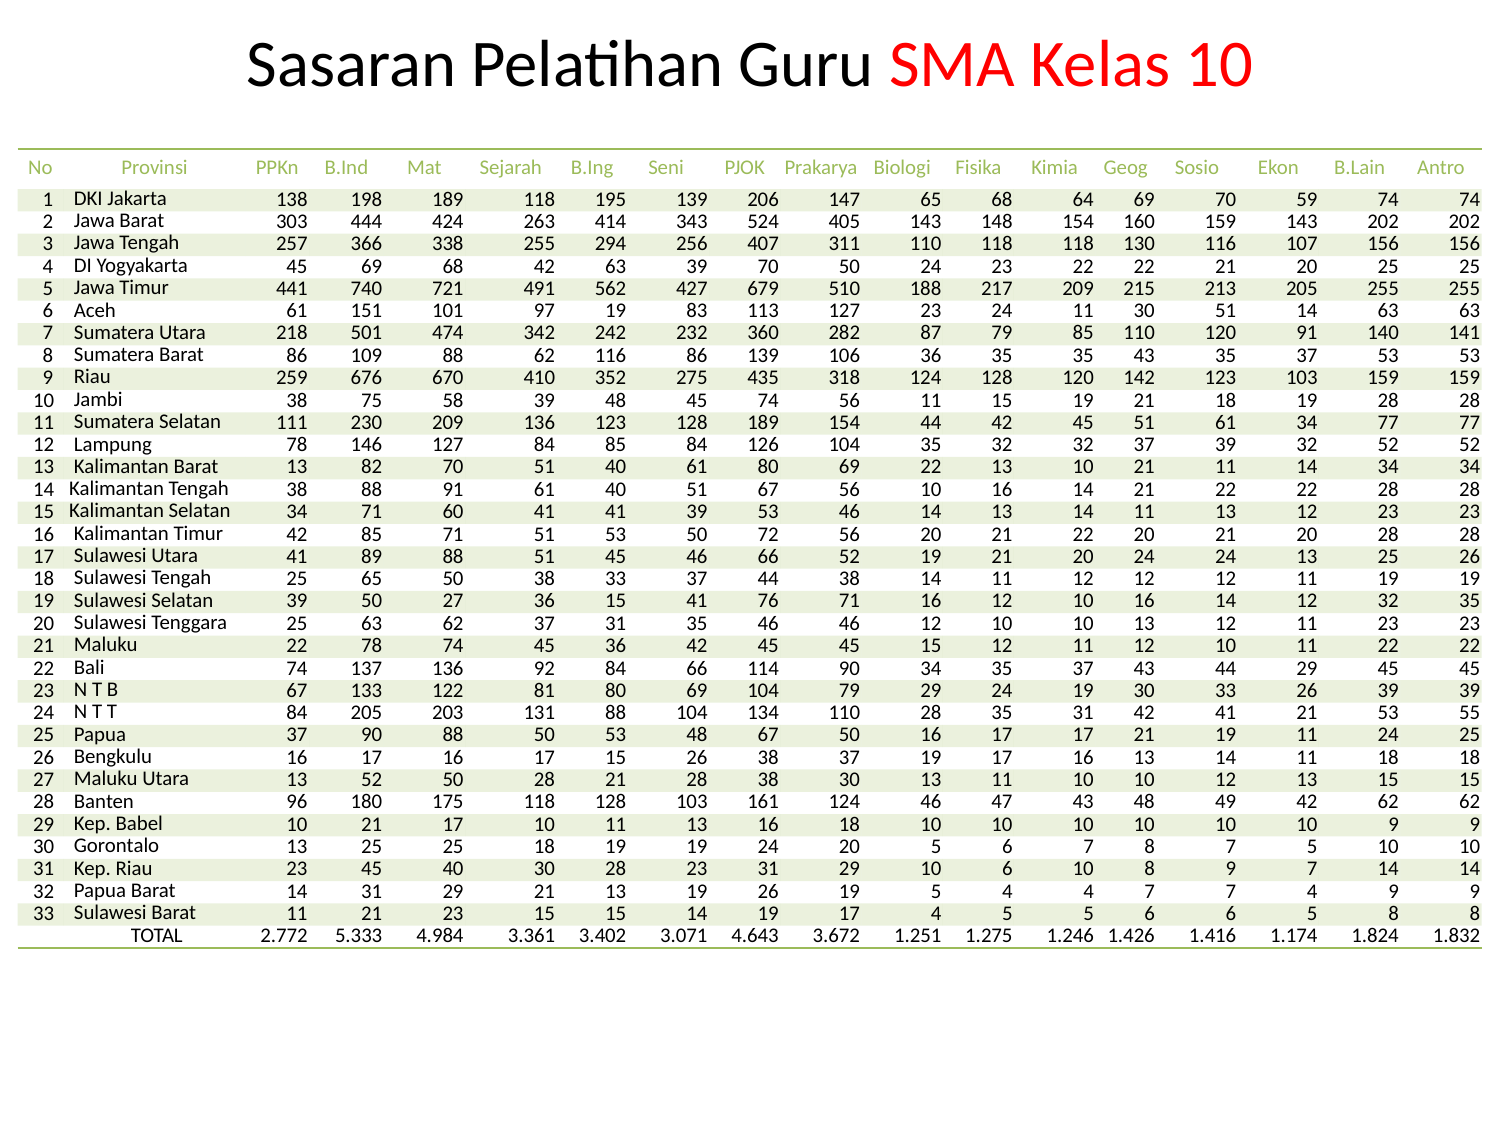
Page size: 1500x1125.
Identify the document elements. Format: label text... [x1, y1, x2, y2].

table_cell 106 [780, 345, 861, 368]
table_cell Jawa Tengah [63, 234, 246, 256]
table_cell 202 [1319, 211, 1400, 234]
table_cell 74 [1319, 189, 1400, 211]
table_cell 123 [1156, 368, 1238, 390]
table_cell 120 [1014, 368, 1095, 390]
table_cell 39 [465, 390, 557, 412]
table_cell 198 [309, 189, 384, 211]
table_cell 116 [1156, 234, 1238, 256]
table_cell 524 [709, 211, 780, 234]
table_cell 1 [18, 189, 63, 211]
table_cell 25 [1400, 256, 1482, 278]
table_cell 107 [1238, 234, 1319, 256]
table_cell 88 [384, 345, 465, 368]
table_header Geog [1095, 150, 1156, 189]
table_cell 294 [557, 234, 628, 256]
table_cell 79 [943, 323, 1014, 345]
table_cell 2 [18, 211, 63, 234]
table_cell 242 [557, 323, 628, 345]
table_cell 42 [465, 256, 557, 278]
table_header Prakarya [780, 150, 861, 189]
table_cell 22 [1095, 256, 1156, 278]
table_cell 562 [557, 278, 628, 301]
table_header Sejarah [465, 150, 557, 189]
table_cell 338 [384, 234, 465, 256]
table_cell 160 [1095, 211, 1156, 234]
table_cell 5 [18, 278, 63, 301]
table_cell 217 [943, 278, 1014, 301]
table_cell 19 [557, 301, 628, 323]
table_cell 70 [709, 256, 780, 278]
table_cell 679 [709, 278, 780, 301]
table_cell 59 [1238, 189, 1319, 211]
table_cell 50 [780, 256, 861, 278]
table_cell 30 [1095, 301, 1156, 323]
table_cell 130 [1095, 234, 1156, 256]
table_cell 159 [1156, 211, 1238, 234]
title Sasaran Pelatihan Guru SMA Kelas 10 [75, 19, 1425, 100]
table_cell 23 [861, 301, 943, 323]
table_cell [18, 390, 1482, 947]
table_cell 116 [557, 345, 628, 368]
table_cell 10 [18, 390, 63, 412]
table_cell Aceh [63, 301, 246, 323]
table_cell 143 [861, 211, 943, 234]
table_cell 24 [943, 301, 1014, 323]
table_cell 151 [309, 301, 384, 323]
table_cell 138 [246, 189, 309, 211]
table_cell 63 [1319, 301, 1400, 323]
table_cell 141 [1400, 323, 1482, 345]
table_cell 68 [943, 189, 1014, 211]
table_cell 405 [780, 211, 861, 234]
table_cell 21 [1156, 256, 1238, 278]
table_cell 360 [709, 323, 780, 345]
table_cell 255 [1400, 278, 1482, 301]
table_header Seni [628, 150, 709, 189]
table_cell 159 [1400, 368, 1482, 390]
table_cell 4 [18, 256, 63, 278]
table_cell 148 [943, 211, 1014, 234]
table_cell 6 [18, 301, 63, 323]
table_cell 109 [309, 345, 384, 368]
table_cell 427 [628, 278, 709, 301]
table_header Provinsi [63, 150, 246, 189]
table_cell 36 [861, 345, 943, 368]
table_cell 63 [1400, 301, 1482, 323]
table_cell 51 [1156, 301, 1238, 323]
table_cell 87 [861, 323, 943, 345]
table_cell 424 [384, 211, 465, 234]
table_header B.Ing [557, 150, 628, 189]
table_cell 43 [1095, 345, 1156, 368]
table_cell 64 [1014, 189, 1095, 211]
table_header PJOK [709, 150, 780, 189]
table_cell 113 [709, 301, 780, 323]
table_cell 195 [557, 189, 628, 211]
table_cell 188 [861, 278, 943, 301]
table_cell 35 [1156, 345, 1238, 368]
table_cell 474 [384, 323, 465, 345]
table_cell 24 [861, 256, 943, 278]
table_cell 68 [384, 256, 465, 278]
table_cell 140 [1319, 323, 1400, 345]
table_cell 491 [465, 278, 557, 301]
table_cell 275 [628, 368, 709, 390]
table_cell 366 [309, 234, 384, 256]
table_header Mat [384, 150, 465, 189]
table_cell 156 [1319, 234, 1400, 256]
table_cell 740 [309, 278, 384, 301]
table_cell 39 [628, 256, 709, 278]
table_cell 83 [628, 301, 709, 323]
table_cell 48 [557, 390, 628, 412]
table_cell 435 [709, 368, 780, 390]
table_cell 62 [465, 345, 557, 368]
table_cell 20 [1238, 256, 1319, 278]
table_cell 85 [1014, 323, 1095, 345]
table_cell DKI Jakarta [63, 189, 246, 211]
table_cell 232 [628, 323, 709, 345]
table_cell 127 [780, 301, 861, 323]
table_cell 206 [709, 189, 780, 211]
table_cell 91 [1238, 323, 1319, 345]
table_cell 444 [309, 211, 384, 234]
table_cell 257 [246, 234, 309, 256]
table_cell DI Yogyakarta [63, 256, 246, 278]
table_cell 676 [309, 368, 384, 390]
table_cell 45 [628, 390, 709, 412]
table_cell Sumatera Barat [63, 345, 246, 368]
table_cell 209 [1014, 278, 1095, 301]
table_cell 259 [246, 368, 309, 390]
table_cell 118 [943, 234, 1014, 256]
table_cell 255 [465, 234, 557, 256]
table_cell 101 [384, 301, 465, 323]
table_cell 56 [780, 390, 861, 412]
table_cell 282 [780, 323, 861, 345]
table_cell 414 [557, 211, 628, 234]
table_cell 86 [246, 345, 309, 368]
table_cell 311 [780, 234, 861, 256]
table_header PPKn [246, 150, 309, 189]
table_cell Jambi [63, 390, 246, 412]
table_cell 142 [1095, 368, 1156, 390]
table_cell 69 [1095, 189, 1156, 211]
table_header Kimia [1014, 150, 1095, 189]
table_cell 303 [246, 211, 309, 234]
table_cell 156 [1400, 234, 1482, 256]
table_cell 23 [943, 256, 1014, 278]
table_cell 58 [384, 390, 465, 412]
table_cell 501 [309, 323, 384, 345]
table_cell 14 [1238, 301, 1319, 323]
table_cell 53 [1319, 345, 1400, 368]
table_cell 74 [1400, 189, 1482, 211]
table_cell 343 [628, 211, 709, 234]
table_cell 53 [1400, 345, 1482, 368]
table_cell 25 [1319, 256, 1400, 278]
table_cell 3 [18, 234, 63, 256]
table_cell 189 [384, 189, 465, 211]
table_cell 118 [1014, 234, 1095, 256]
table_cell Sumatera Utara [63, 323, 246, 345]
table_cell 120 [1156, 323, 1238, 345]
table_cell 75 [309, 390, 384, 412]
table_cell 139 [709, 345, 780, 368]
table_cell 74 [709, 390, 780, 412]
table_cell 97 [465, 301, 557, 323]
table_header Antro [1400, 150, 1482, 189]
table_cell 342 [465, 323, 557, 345]
table_cell 441 [246, 278, 309, 301]
table_header Sosio [1156, 150, 1238, 189]
table_cell 510 [780, 278, 861, 301]
table_cell 9 [18, 368, 63, 390]
table_cell 63 [557, 256, 628, 278]
table_header B.Ind [309, 150, 384, 189]
table_cell 22 [1014, 256, 1095, 278]
table_cell 256 [628, 234, 709, 256]
table_header Fisika [943, 150, 1014, 189]
table_cell 263 [465, 211, 557, 234]
table_cell 65 [861, 189, 943, 211]
table_cell 45 [246, 256, 309, 278]
table_cell 86 [628, 345, 709, 368]
table_cell 35 [943, 345, 1014, 368]
table_cell 205 [1238, 278, 1319, 301]
table_cell 147 [780, 189, 861, 211]
table_cell 118 [465, 189, 557, 211]
table_cell Riau [63, 368, 246, 390]
table_cell 670 [384, 368, 465, 390]
table_cell 7 [18, 323, 63, 345]
table_cell 61 [246, 301, 309, 323]
table_cell 70 [1156, 189, 1238, 211]
table_cell 139 [628, 189, 709, 211]
table_cell Jawa Barat [63, 211, 246, 234]
table_cell 255 [1319, 278, 1400, 301]
table_cell 218 [246, 323, 309, 345]
table_cell 721 [384, 278, 465, 301]
table_cell 110 [861, 234, 943, 256]
table_cell 215 [1095, 278, 1156, 301]
table_header B.Lain [1319, 150, 1400, 189]
table_header Ekon [1238, 150, 1319, 189]
table_cell 38 [246, 390, 309, 412]
table_header No [18, 150, 63, 189]
table_cell 407 [709, 234, 780, 256]
table_cell 8 [18, 345, 63, 368]
table_cell 143 [1238, 211, 1319, 234]
table_cell 159 [1319, 368, 1400, 390]
table_cell 11 [1014, 301, 1095, 323]
table_cell 37 [1238, 345, 1319, 368]
table_cell 154 [1014, 211, 1095, 234]
table_cell 128 [943, 368, 1014, 390]
table_cell 110 [1095, 323, 1156, 345]
table_header Biologi [861, 150, 943, 189]
table_cell 103 [1238, 368, 1319, 390]
table_cell Jawa Timur [63, 278, 246, 301]
table_cell 35 [1014, 345, 1095, 368]
table_cell 410 [465, 368, 557, 390]
table_cell 124 [861, 368, 943, 390]
table_cell 202 [1400, 211, 1482, 234]
table_cell 213 [1156, 278, 1238, 301]
table_cell 352 [557, 368, 628, 390]
table_cell 318 [780, 368, 861, 390]
table_cell 69 [309, 256, 384, 278]
